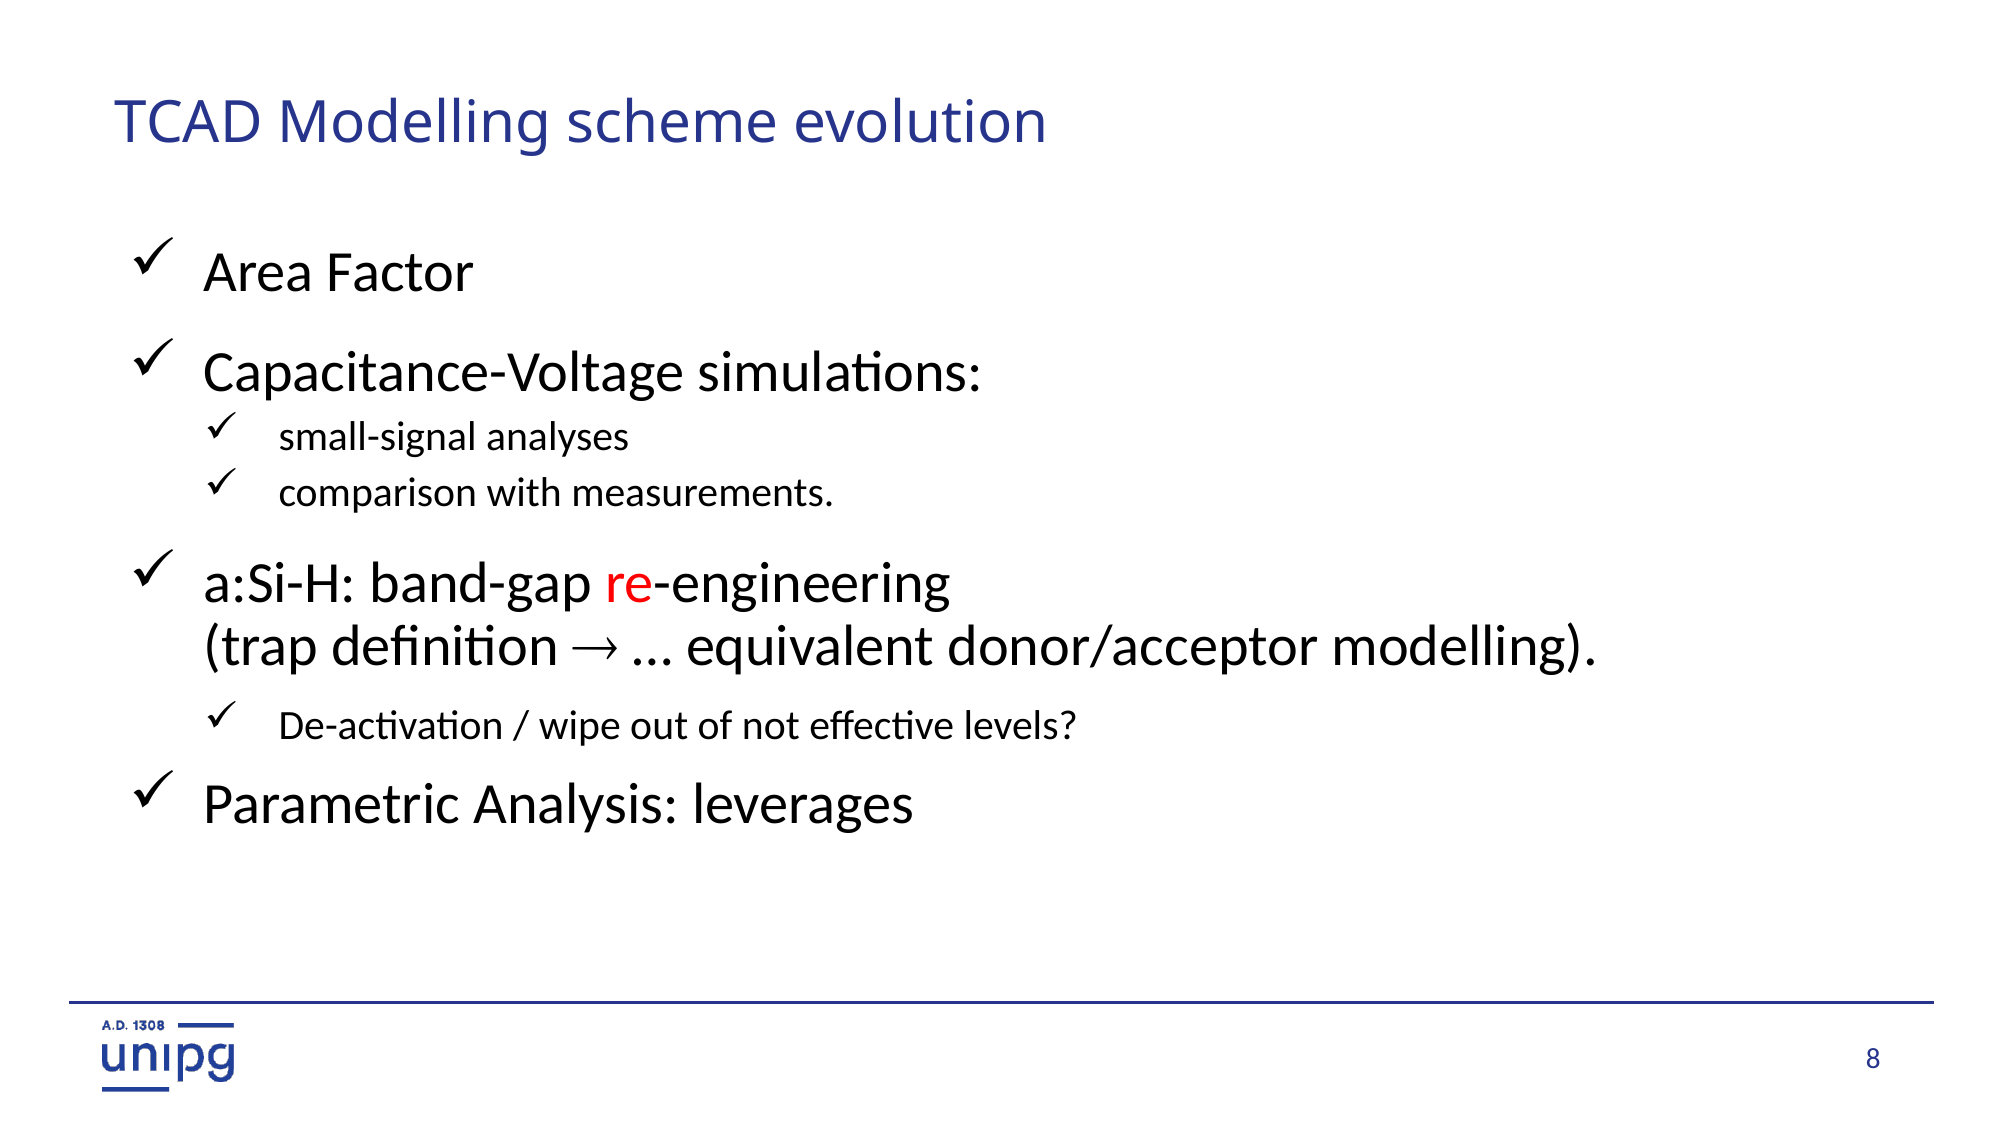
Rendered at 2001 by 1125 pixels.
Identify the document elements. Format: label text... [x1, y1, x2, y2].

text_box 8 [1841, 1026, 1896, 1087]
text_box TCAD Modelling scheme evolution Area Factor Capacitance-Voltage simulations: small-signal analyses comparison with measurements. a:Si-H: band-gap re-engineering (trap definition  … equivalent donor/acceptor modelling). De-activation / wipe out of not effective levels? Parametric Analysis: leverages [100, 85, 1934, 946]
picture [100, 1018, 273, 1095]
